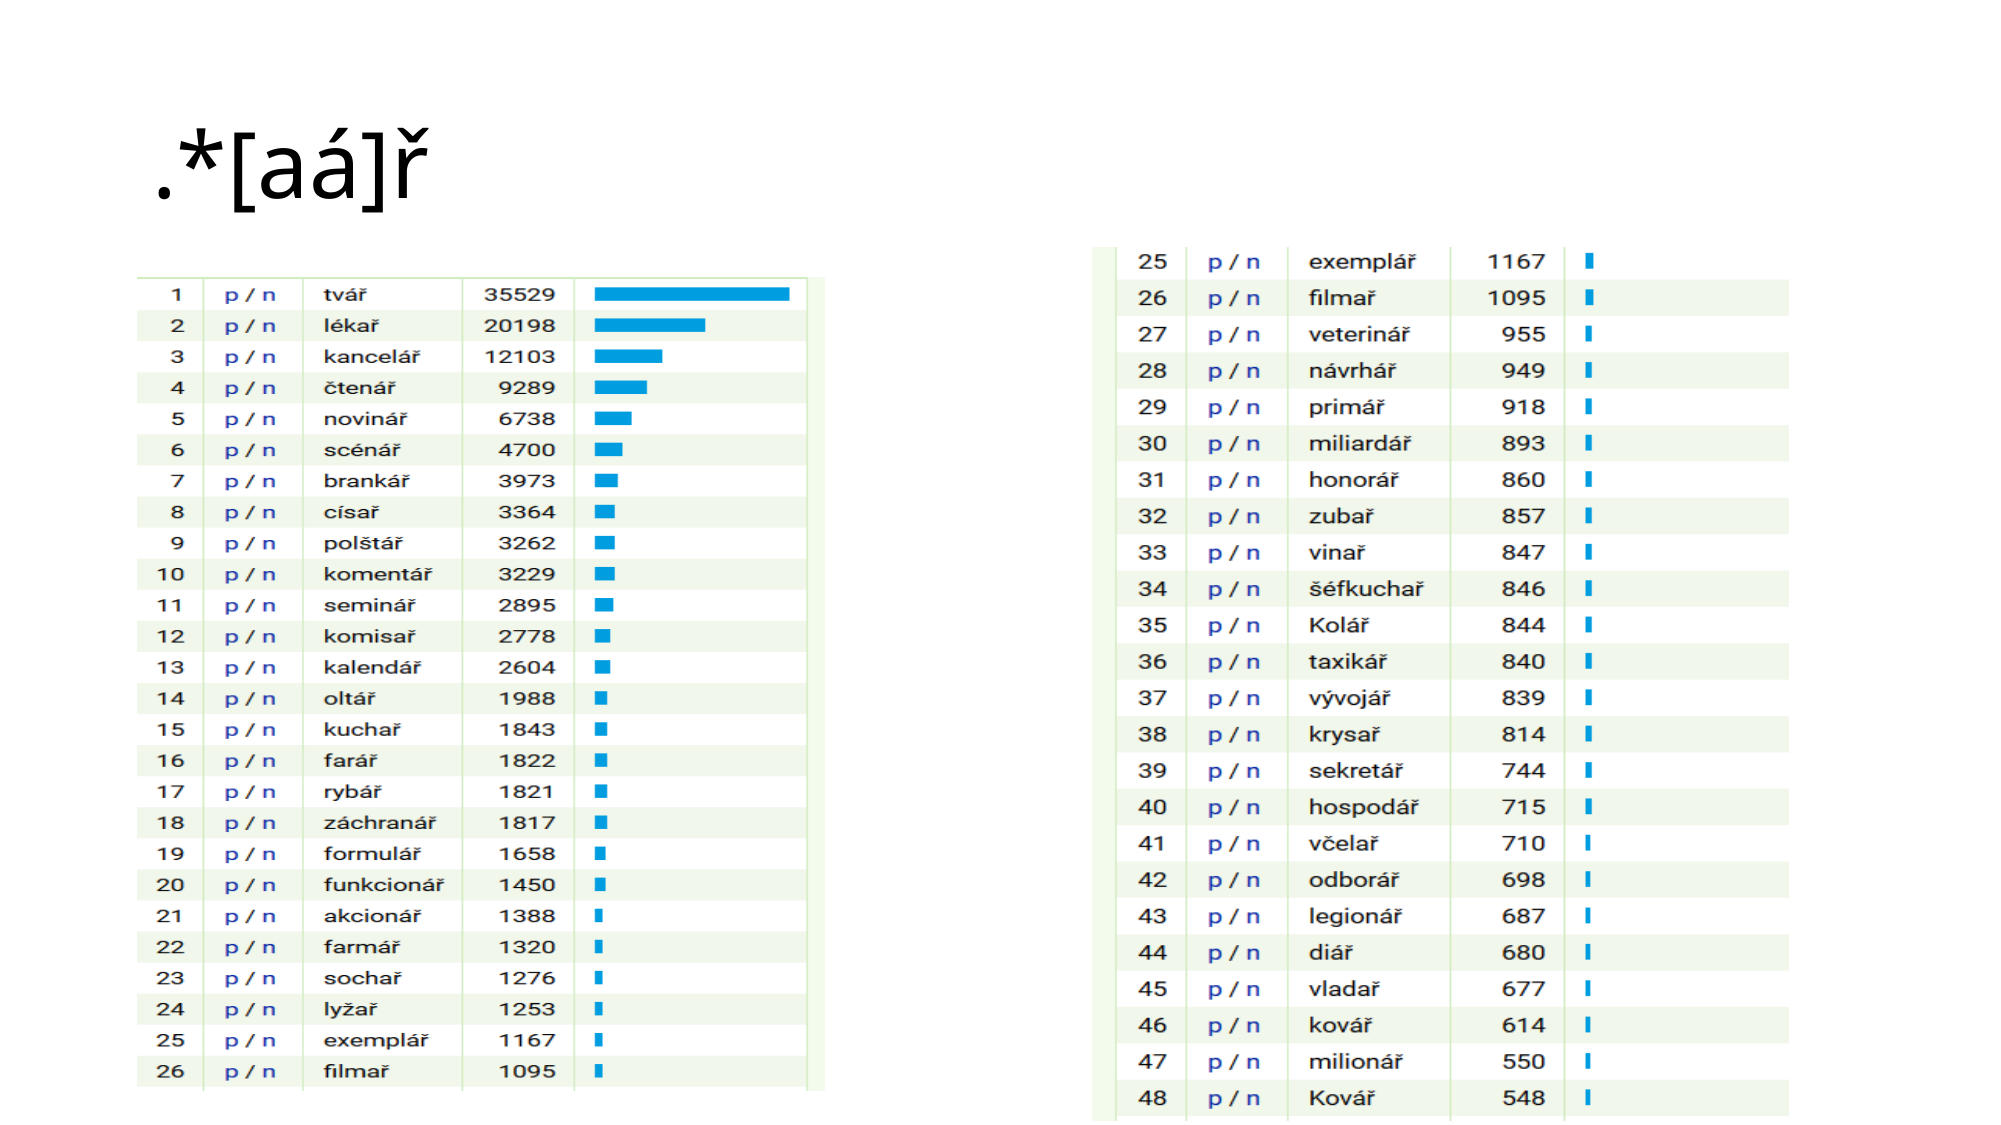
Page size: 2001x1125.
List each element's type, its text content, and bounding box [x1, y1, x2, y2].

picture [1092, 247, 1789, 1121]
title .*[aá]ř [137, 59, 1863, 278]
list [137, 277, 825, 1091]
